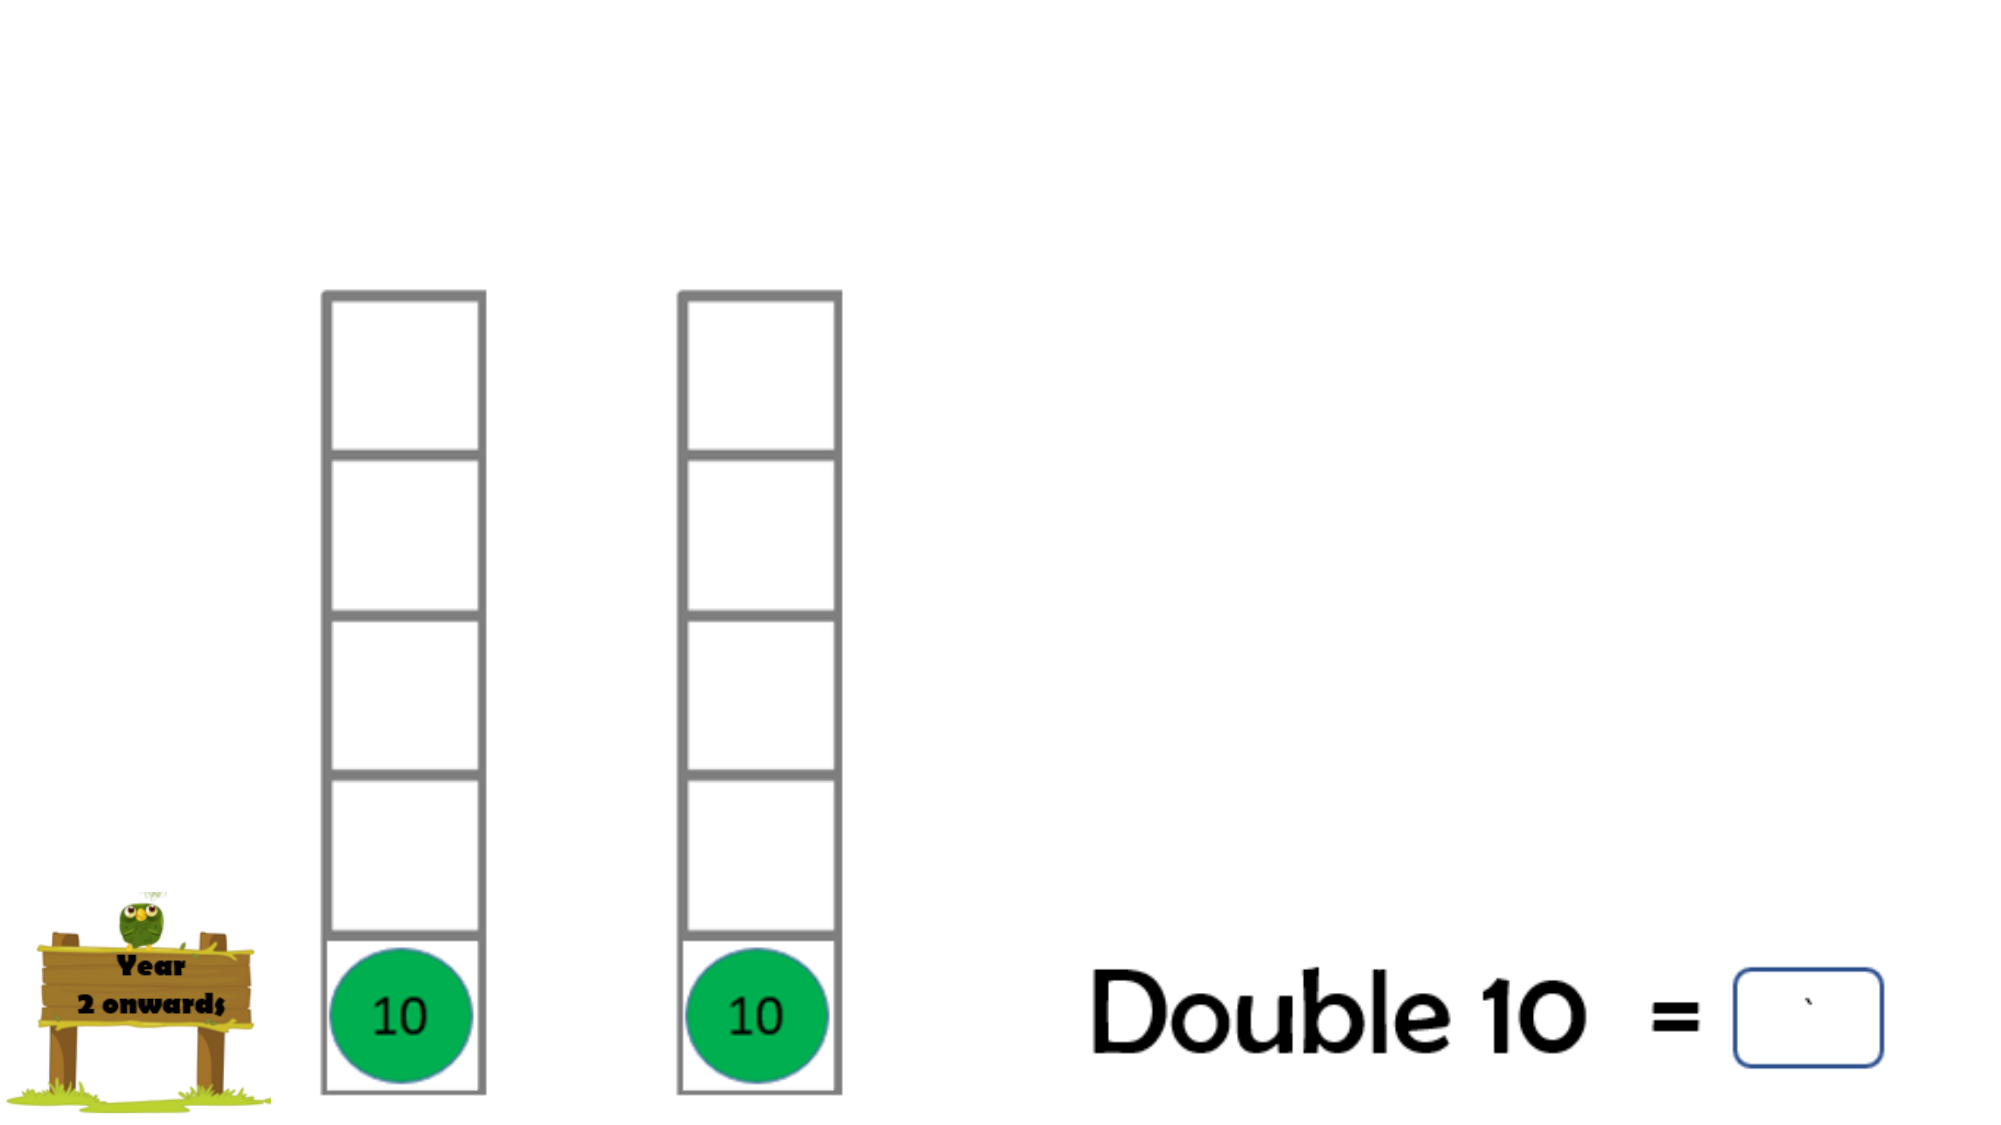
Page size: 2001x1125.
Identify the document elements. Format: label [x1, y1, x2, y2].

picture [675, 286, 845, 1100]
picture [4, 892, 271, 1125]
picture [319, 286, 489, 1100]
picture [1063, 937, 1922, 1100]
